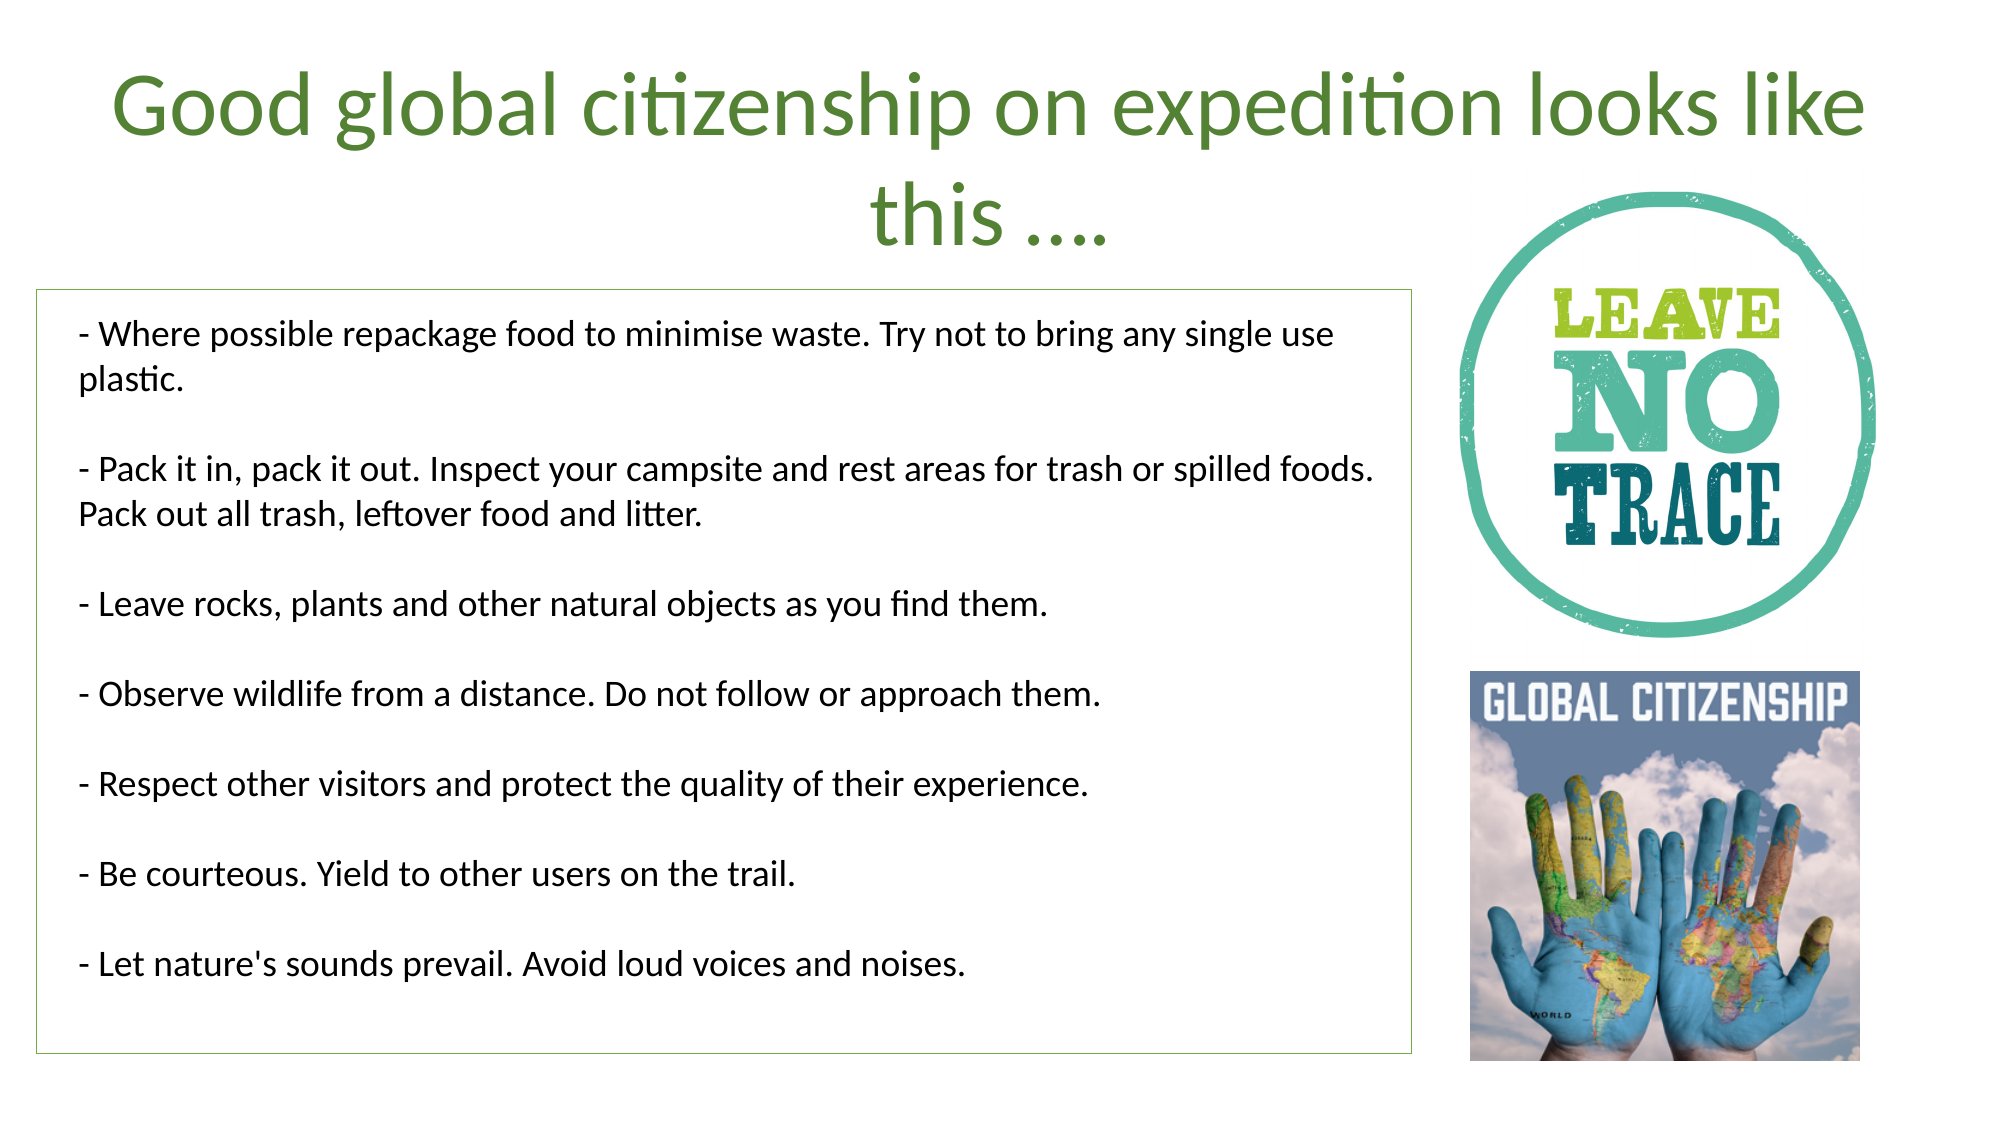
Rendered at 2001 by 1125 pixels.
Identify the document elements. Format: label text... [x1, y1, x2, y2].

picture [1416, 163, 1919, 666]
picture [1470, 671, 1860, 1061]
text_box Good global citizenship on expedition looks like this …. [36, 35, 1946, 271]
text_box - Where possible repackage food to minimise waste. Try not to bring any single use plastic. - Pack it in, pack it out. Inspect your campsite and rest areas for trash or spilled foods. Pack out all trash, leftover food and litter. - Leave rocks, plants and other natural objects as you find them. - Observe wildlife from a distance. Do not follow or approach them. - Respect other visitors and protect the quality of their experience. - Be courteous. Yield to other users on the trail. - Let nature's sounds prevail. Avoid loud voices and noises. [63, 301, 1444, 1125]
text_box [36, 289, 1412, 1054]
